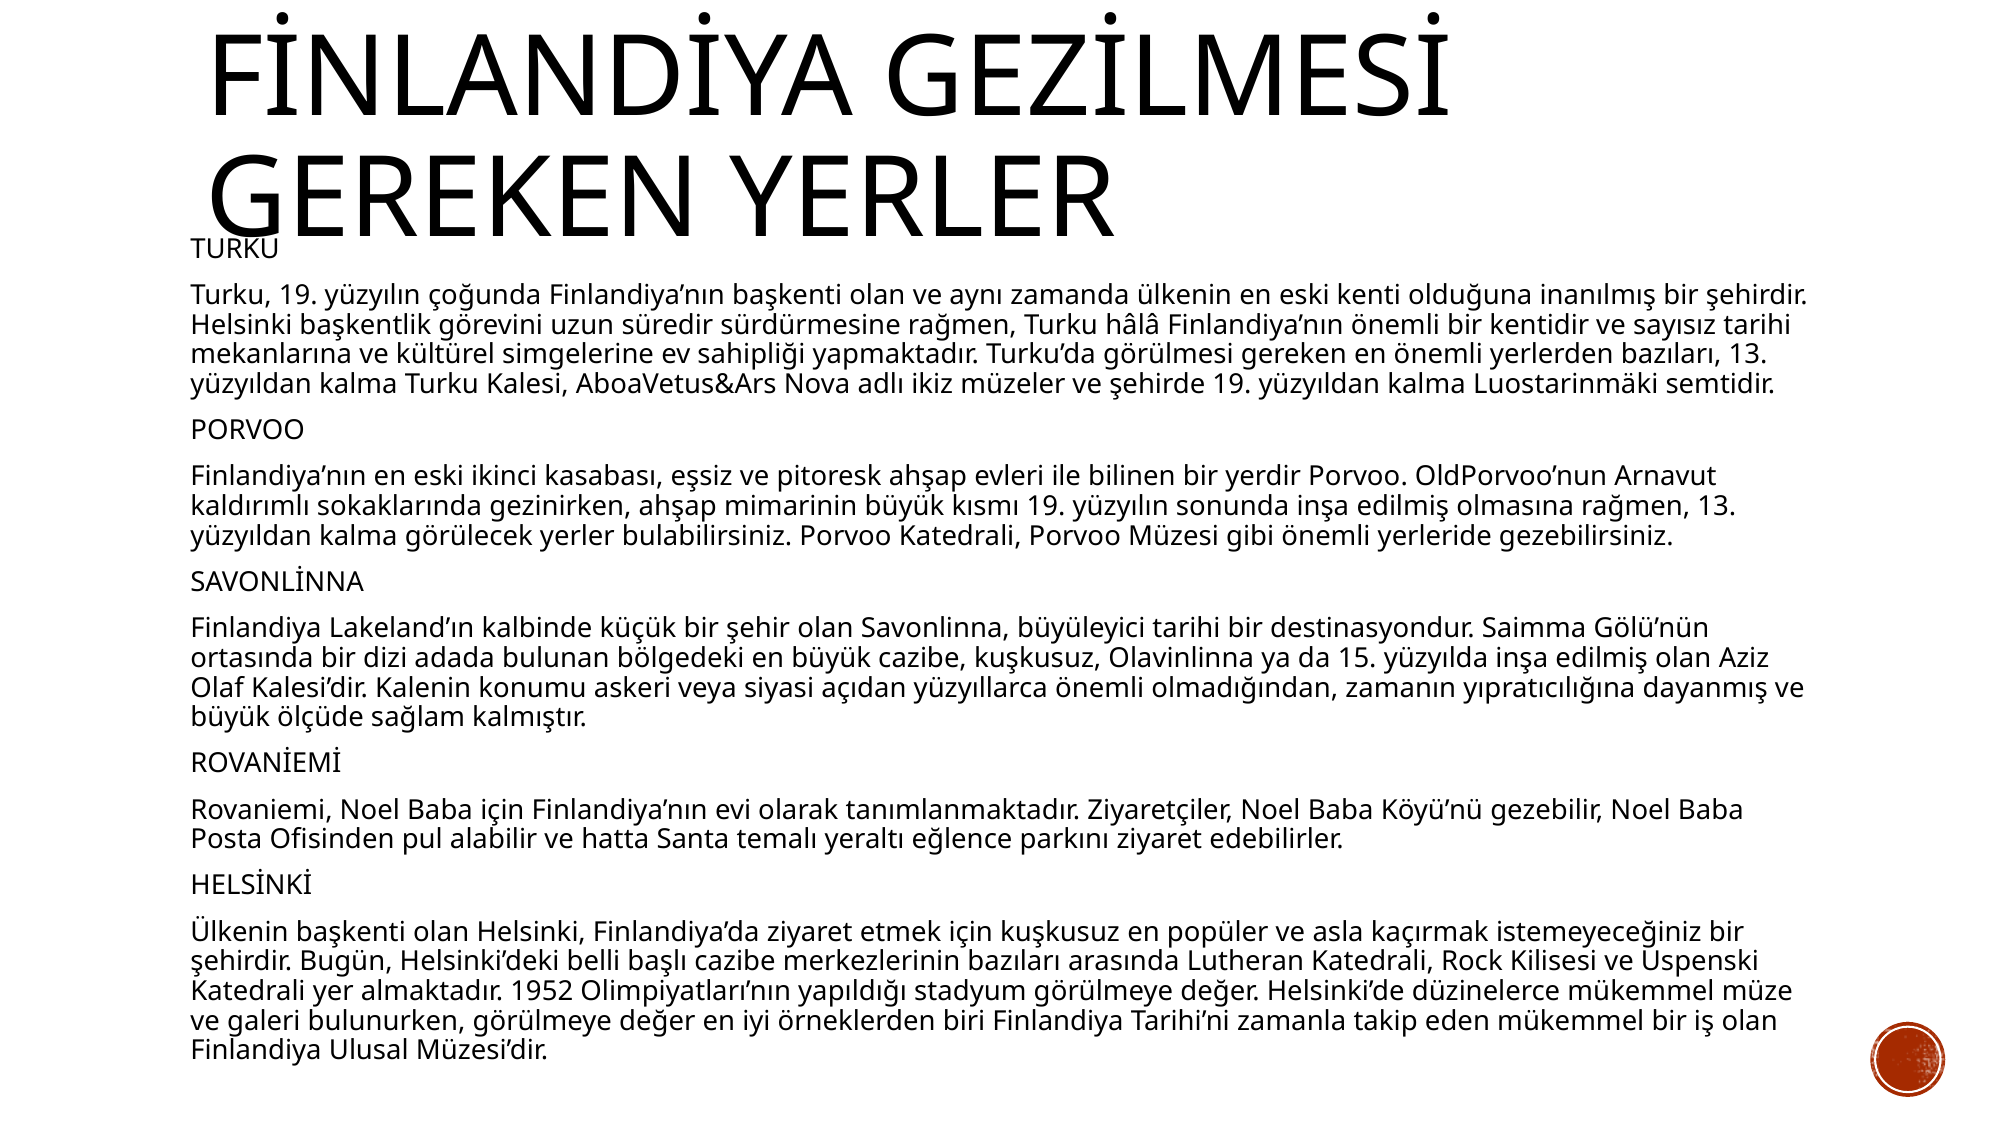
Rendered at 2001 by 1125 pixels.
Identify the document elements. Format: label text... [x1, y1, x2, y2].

list TURKU Turku, 19. yüzyılın çoğunda Finlandiya’nın başkenti olan ve aynı zamanda ülkenin en eski kenti olduğuna inanılmış bir şehirdir. Helsinki başkentlik görevini uzun süredir sürdürmesine rağmen, Turku hâlâ Finlandiya’nın önemli bir kentidir ve sayısız tarihi mekanlarına ve kültürel simgelerine ev sahipliği yapmaktadır. Turku’da görülmesi gereken en önemli yerlerden bazıları, 13. yüzyıldan kalma Turku Kalesi, AboaVetus&Ars Nova adlı ikiz müzeler ve şehirde 19. yüzyıldan kalma Luostarinmäki semtidir. PORVOO Finlandiya’nın en eski ikinci kasabası, eşsiz ve pitoresk ahşap evleri ile bilinen bir yerdir Porvoo. OldPorvoo’nun Arnavut kaldırımlı sokaklarında gezinirken, ahşap mimarinin büyük kısmı 19. yüzyılın sonunda inşa edilmiş olmasına rağmen, 13. yüzyıldan kalma görülecek yerler bulabilirsiniz. Porvoo Katedrali, Porvoo Müzesi gibi önemli yerleride gezebilirsiniz. SAVONLİNNA Finlandiya Lakeland’ın kalbinde küçük bir şehir olan Savonlinna, büyüleyici tarihi bir destinasyondur. Saimma Gölü’nün ortasında bir dizi adada bulunan bölgedeki en büyük cazibe, kuşkusuz, Olavinlinna ya da 15. yüzyılda inşa edilmiş olan Aziz Olaf Kalesi’dir. Kalenin konumu askeri veya siyasi açıdan yüzyıllarca önemli olmadığından, zamanın yıpratıcılığına dayanmış ve büyük ölçüde sağlam kalmıştır. ROVANİEMİ Rovaniemi, Noel Baba için Finlandiya’nın evi olarak tanımlanmaktadır. Ziyaretçiler, Noel Baba Köyü’nü gezebilir, Noel Baba Posta Ofisinden pul alabilir ve hatta Santa temalı yeraltı eğlence parkını ziyaret edebilirler. HELSİNKİ Ülkenin başkenti olan Helsinki, Finlandiya’da ziyaret etmek için kuşkusuz en popüler ve asla kaçırmak istemeyeceğiniz bir şehirdir. Bugün, Helsinki’deki belli başlı cazibe merkezlerinin bazıları arasında Lutheran Katedrali, Rock Kilisesi ve Uspenski Katedrali yer almaktadır. 1952 Olimpiyatları’nın yapıldığı stadyum görülmeye değer. Helsinki’de düzinelerce mükemmel müze ve galeri bulunurken, görülmeye değer en iyi örneklerden biri Finlandiya Tarihi’ni zamanla takip eden mükemmel bir iş olan Finlandiya Ulusal Müzesi’dir. [175, 227, 1826, 1082]
title FİNLANDİYA GEZİLMESİ GEREKEN YERLER [190, 7, 1841, 272]
